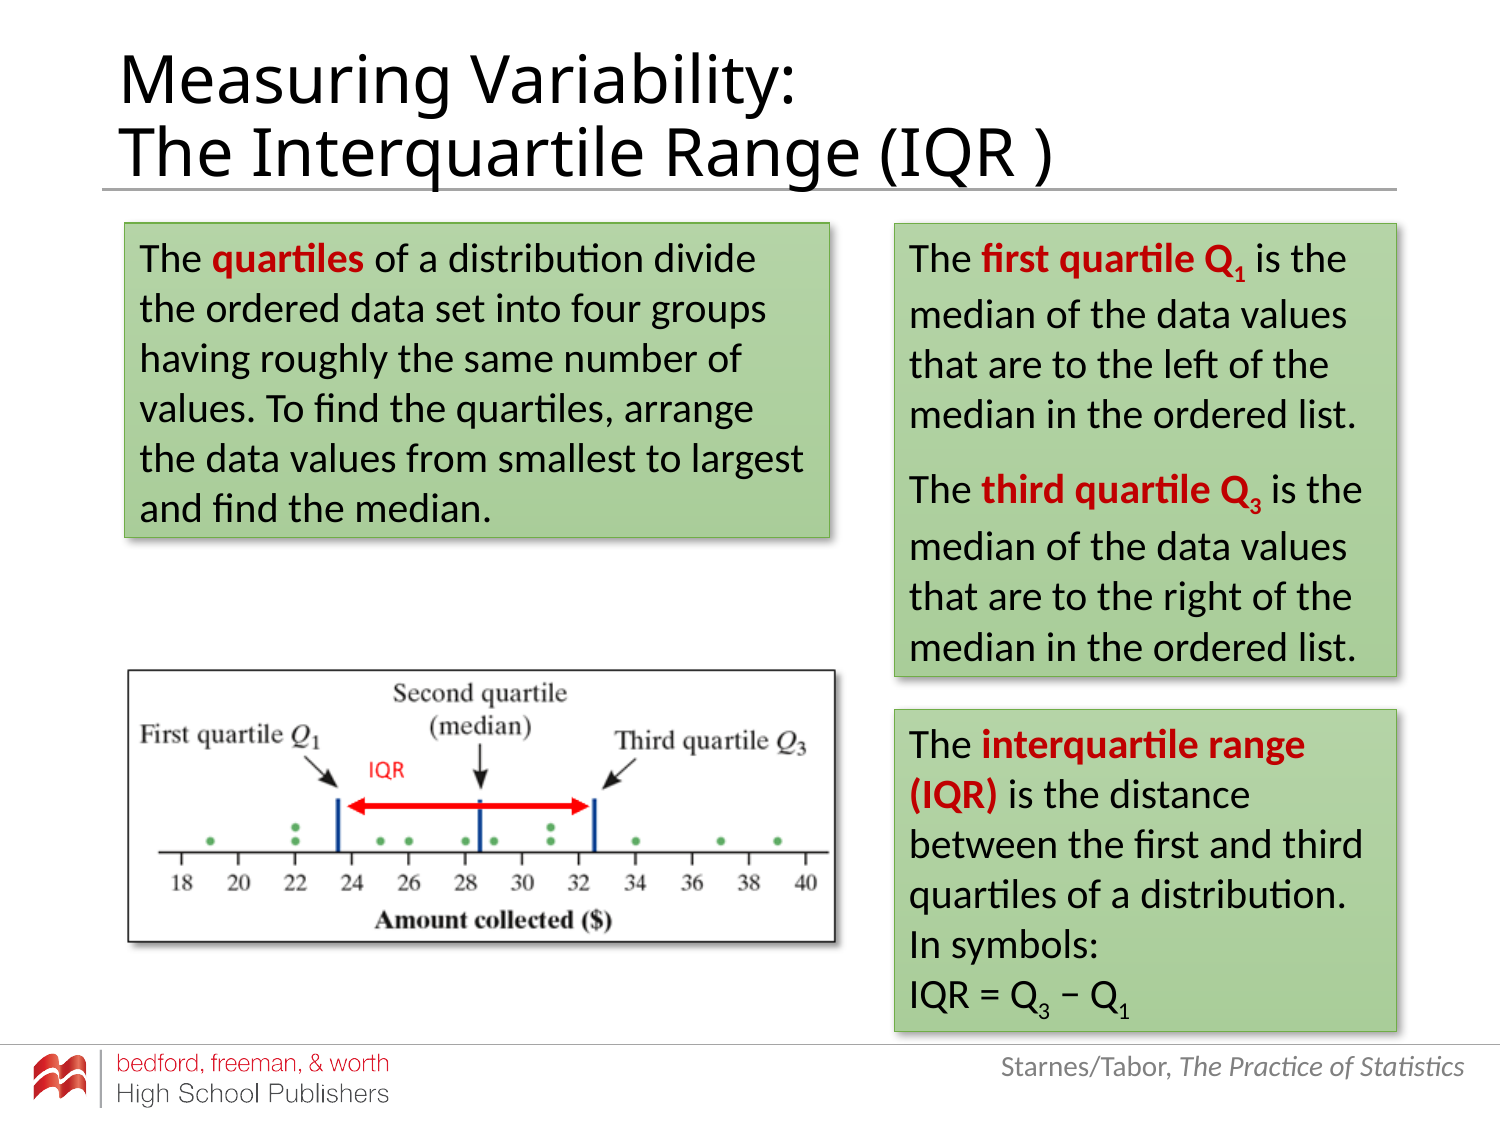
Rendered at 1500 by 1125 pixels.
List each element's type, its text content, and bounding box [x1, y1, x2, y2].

picture [123, 665, 850, 957]
picture [30, 1046, 392, 1111]
title Measuring Variability: The Interquartile Range (IQR ) [103, 59, 1397, 178]
text_box The interquartile range (IQR) is the distance between the first and third quartiles of a distribution. In symbols: IQR = Q3 − Q1 [894, 709, 1397, 1032]
text_box The quartiles of a distribution divide the ordered data set into four groups having roughly the same number of values. To find the quartiles, arrange the data values from smallest to largest and find the median. [124, 222, 830, 538]
text_box The first quartile Q1 is the median of the data values that are to the left of the median in the ordered list. The third quartile Q3 is the median of the data values that are to the right of the median in the ordered list. [894, 223, 1397, 677]
